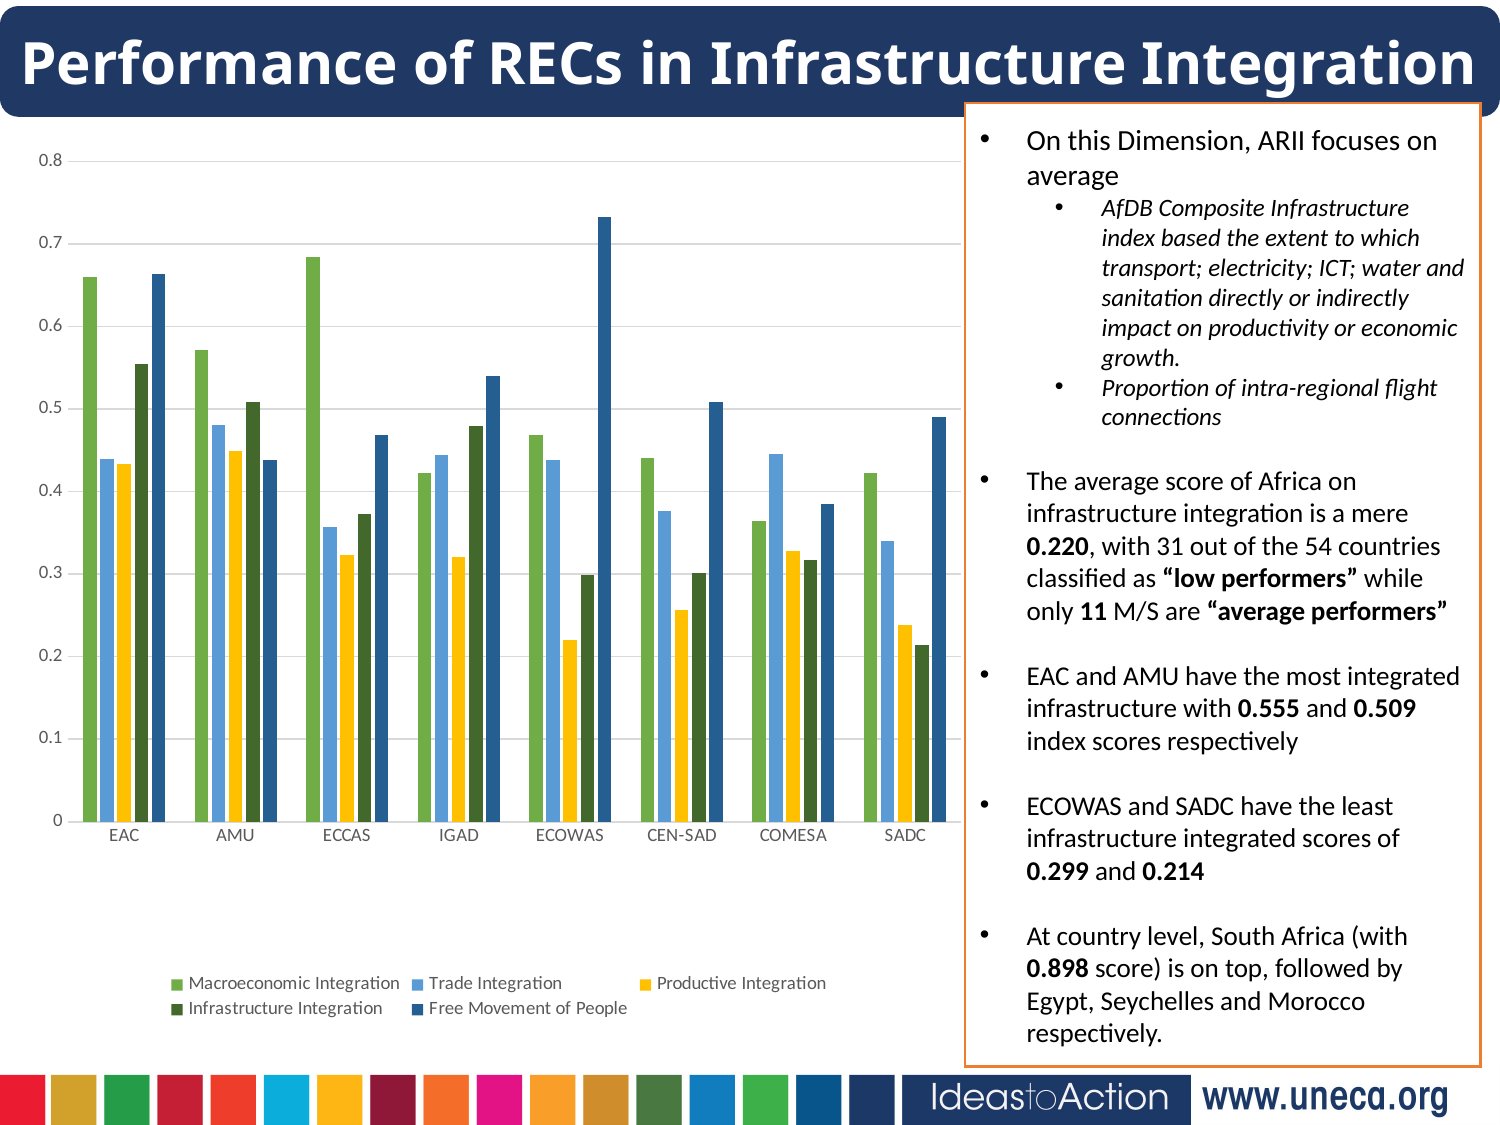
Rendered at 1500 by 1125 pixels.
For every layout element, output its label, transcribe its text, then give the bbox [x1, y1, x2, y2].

picture [0, 1065, 1500, 1125]
chart [13, 128, 984, 1026]
text_box Performance of RECs in Infrastructure Integration [0, 4, 1500, 118]
text_box On this Dimension, ARII focuses on average AfDB Composite Infrastructure index based the extent to which transport; electricity; ICT; water and sanitation directly or indirectly impact on productivity or economic growth. Proportion of intra-regional flight connections The average score of Africa on infrastructure integration is a mere 0.220, with 31 out of the 54 countries classified as “low performers” while only 11 M/S are “average performers” EAC and AMU have the most integrated infrastructure with 0.555 and 0.509 index scores respectively ECOWAS and SADC have the least infrastructure integrated scores of 0.299 and 0.214 At country level, South Africa (with 0.898 score) is on top, followed by Egypt, Seychelles and Morocco respectively. [964, 102, 1482, 1068]
